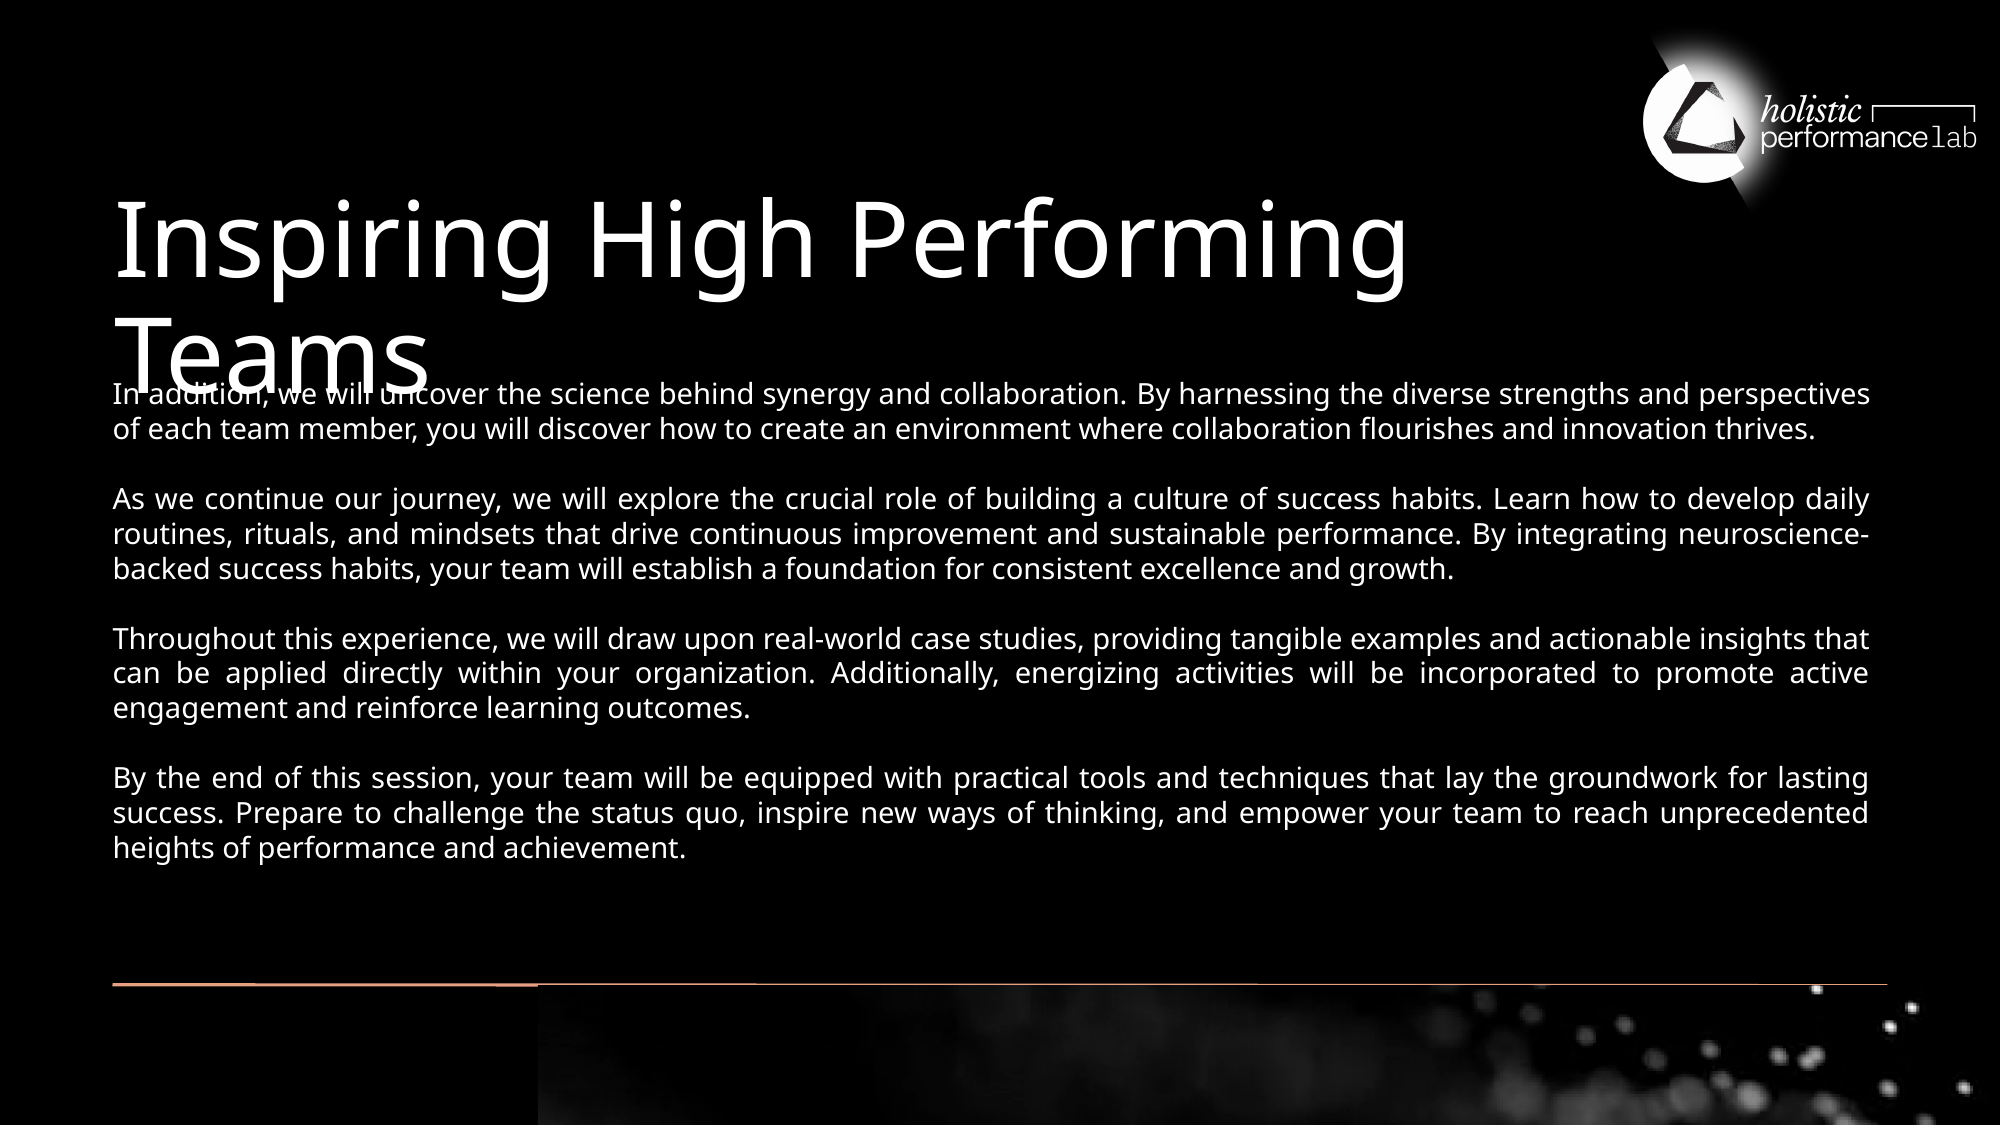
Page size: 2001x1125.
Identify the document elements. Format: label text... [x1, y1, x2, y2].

text_box Inspiring High Performing Teams [114, 182, 1721, 415]
text_box [537, 985, 2000, 1125]
text_box [1630, 0, 1978, 243]
text_box In addition, we will uncover the science behind synergy and collaboration.​ By harnessing the diverse strengths and perspectives of each team member, you will discover how to create an environment where collaboration flourishes and innovation thrives.​ As we continue our journey, we will explore the crucial role of building a culture of success habits. Learn how to develop daily routines, rituals, and mindsets that drive continuous improvement and sustainable performance. By integrating neuroscience-backed success habits, your team will establish a foundation for consistent excellence and growth.​ Throughout this experience, we will draw upon real-world case studies, providing tangible examples and actionable insights that can be applied directly within your organization. Additionally, energizing activities will be incorporated to promote active engagement and reinforce learning outcomes.​ By the end of this session, your team will be equipped with practical tools and techniques that lay the groundwork for lasting success. Prepare to challenge the status quo, inspire new ways of thinking, and empower your team to reach unprecedented heights of performance and achievement.​ ​ ​ [97, 367, 1887, 1012]
